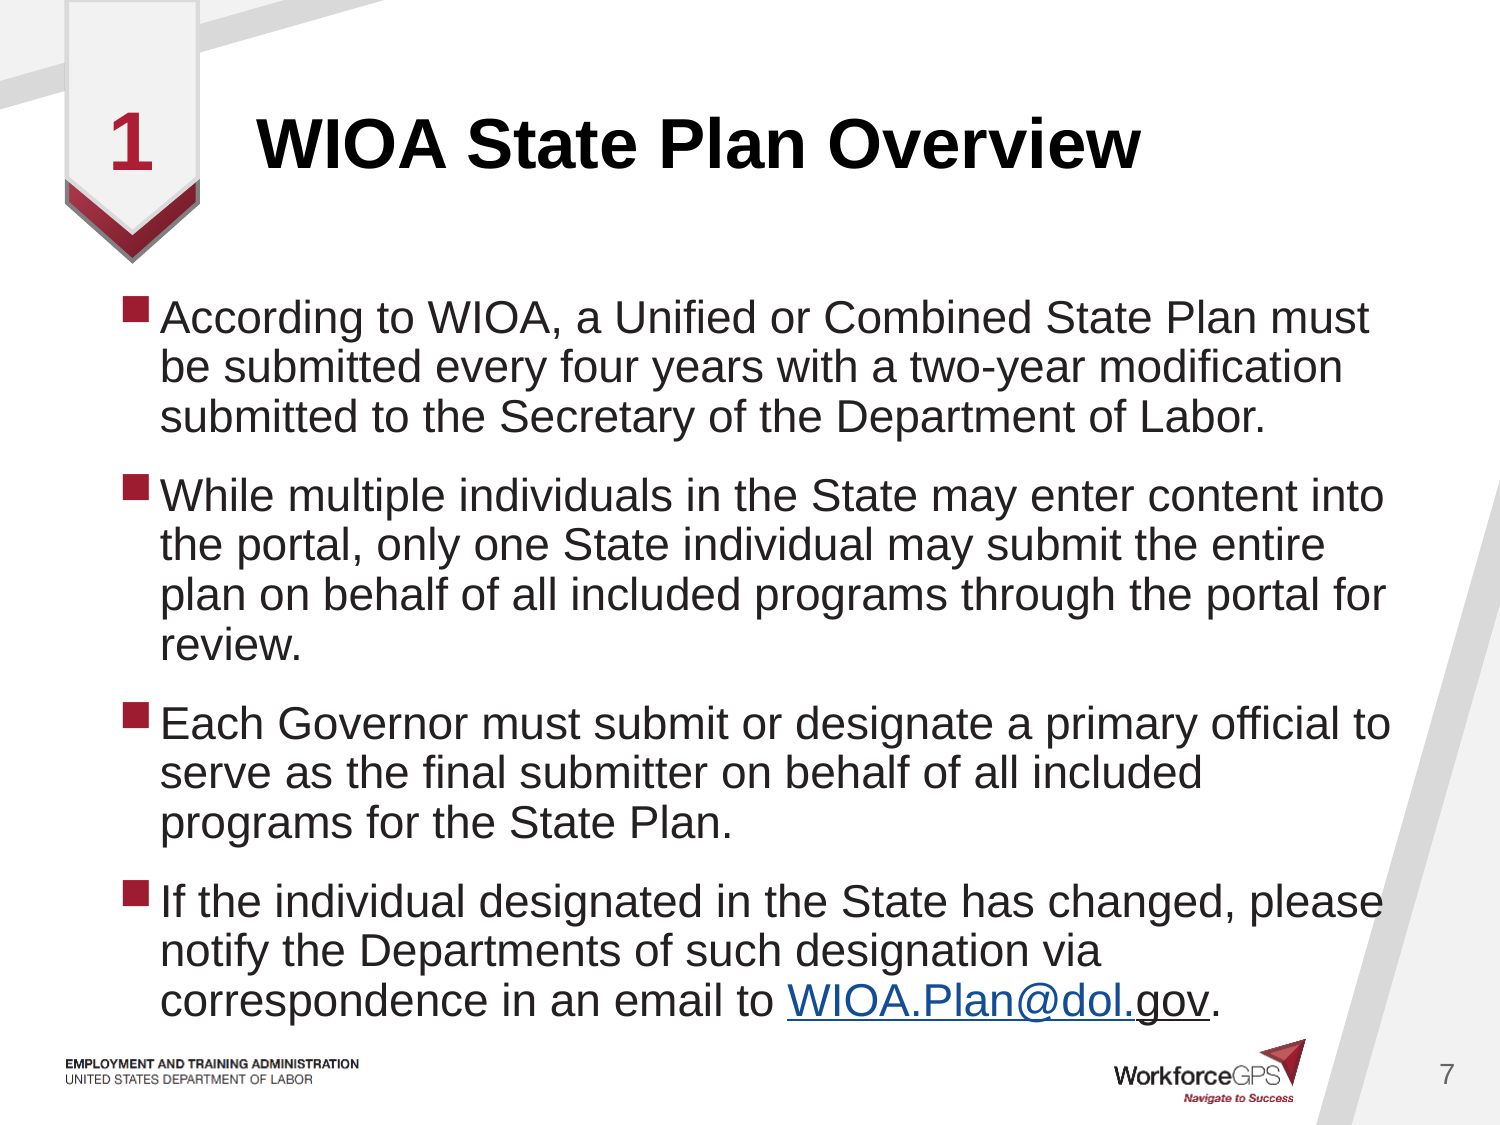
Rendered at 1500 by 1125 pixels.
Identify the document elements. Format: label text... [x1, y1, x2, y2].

title WIOA State Plan Overview [241, 59, 1409, 233]
picture [59, 1053, 370, 1092]
list According to WIOA, a Unified or Combined State Plan must be submitted every four years with a two-year modification submitted to the Secretary of the Department of Labor. While multiple individuals in the State may enter content into the portal, only one State individual may submit the entire plan on behalf of all included programs through the portal for review. Each Governor must submit or designate a primary official to serve as the final submitter on behalf of all included programs for the State Plan. If the individual designated in the State has changed, please notify the Departments of such designation via correspondence in an email to WIOA.Plan@dol.gov. [103, 285, 1409, 1043]
picture [1112, 1043, 1308, 1105]
list 1 [55, 86, 207, 219]
slide_number 7 [1260, 1042, 1471, 1103]
